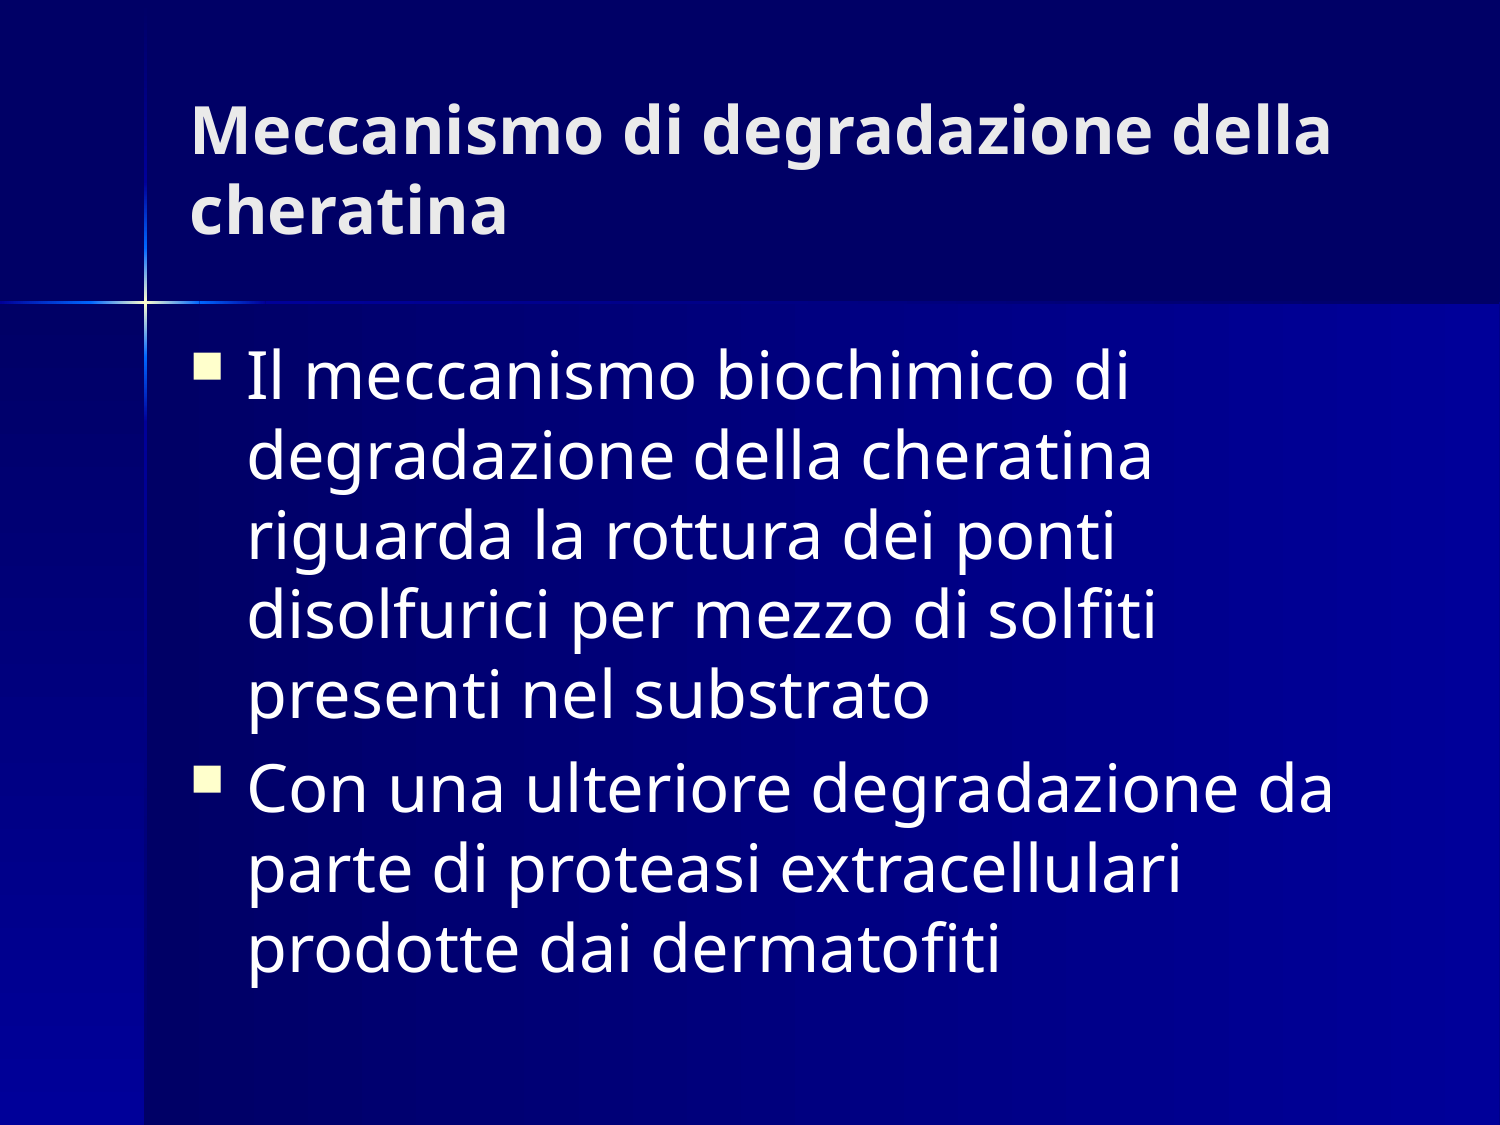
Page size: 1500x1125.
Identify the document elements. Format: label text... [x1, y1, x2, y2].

list Il meccanismo biochimico di degradazione della cheratina riguarda la rottura dei ponti disolfurici per mezzo di solfiti presenti nel substrato Con una ulteriore degradazione da parte di proteasi extracellulari prodotte dai dermatofiti [174, 324, 1413, 1001]
title Meccanismo di degradazione della cheratina [174, 49, 1413, 286]
